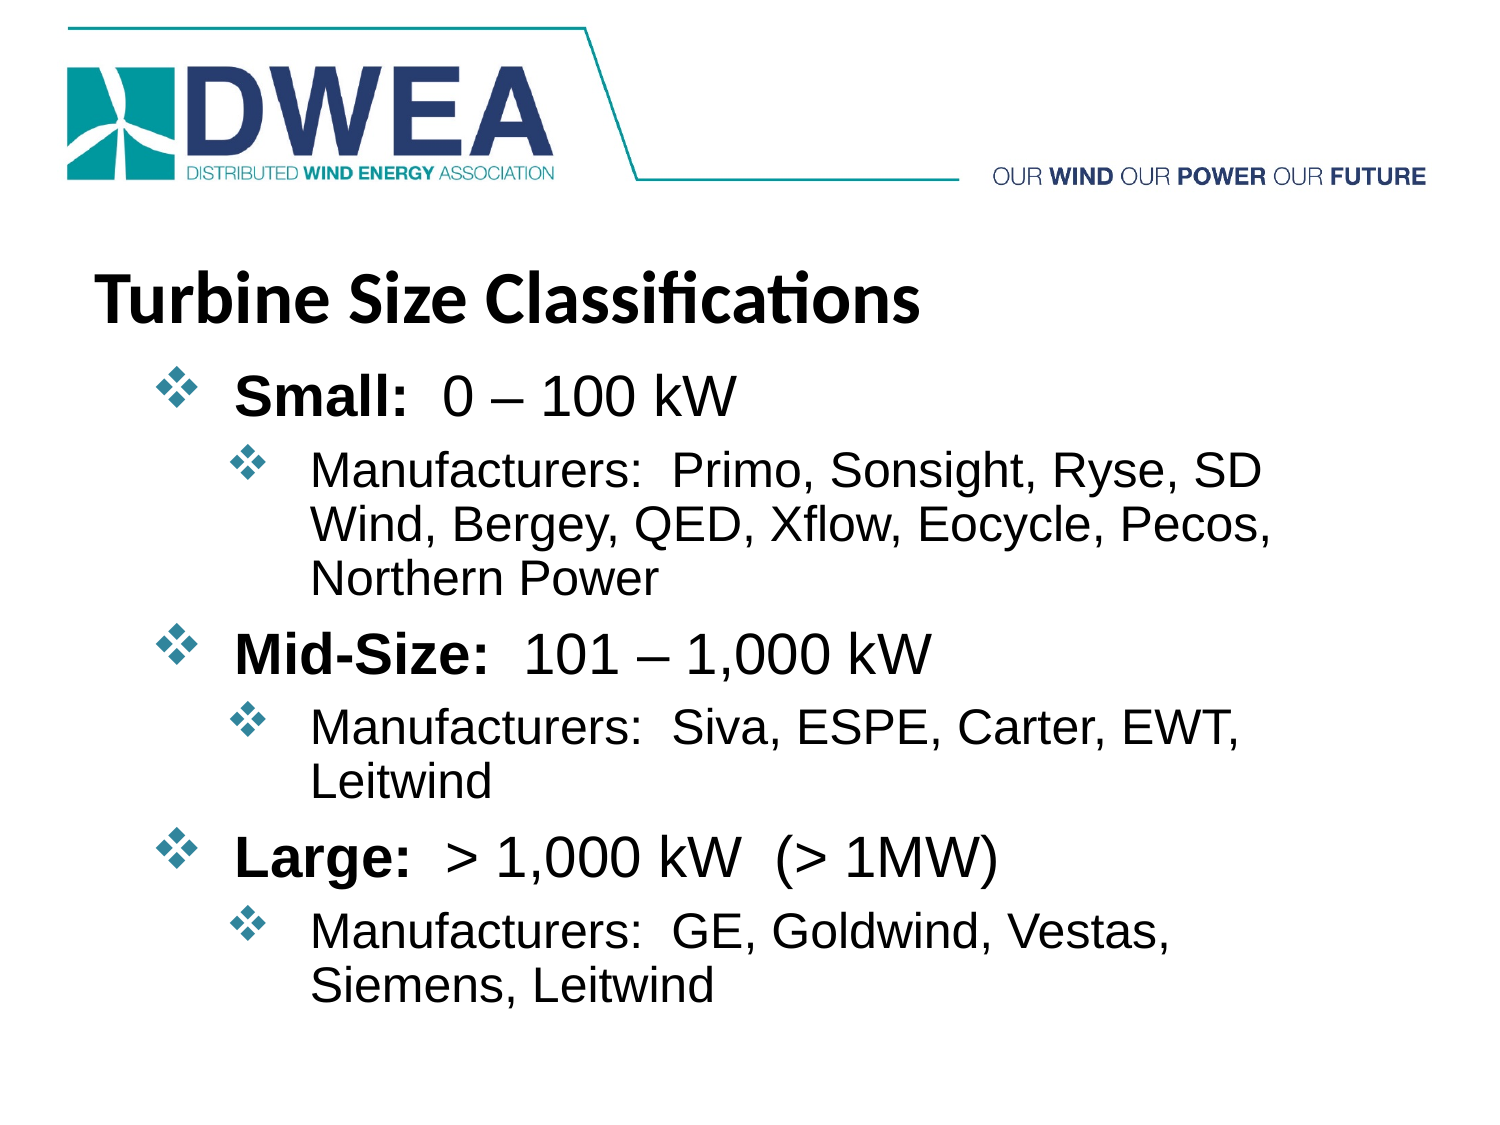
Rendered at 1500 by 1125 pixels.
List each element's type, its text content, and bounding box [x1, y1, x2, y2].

picture [57, 16, 1432, 214]
text_box Small: 0 – 100 kW Manufacturers: Primo, Sonsight, Ryse, SD Wind, Bergey, QED, Xflow, Eocycle, Pecos, Northern Power Mid-Size: 101 – 1,000 kW Manufacturers: Siva, ESPE, Carter, EWT, Leitwind Large: > 1,000 kW (> 1MW) Manufacturers: GE, Goldwind, Vestas, Siemens, Leitwind [140, 362, 1387, 1125]
title Turbine Size Classifications [62, 226, 1413, 361]
